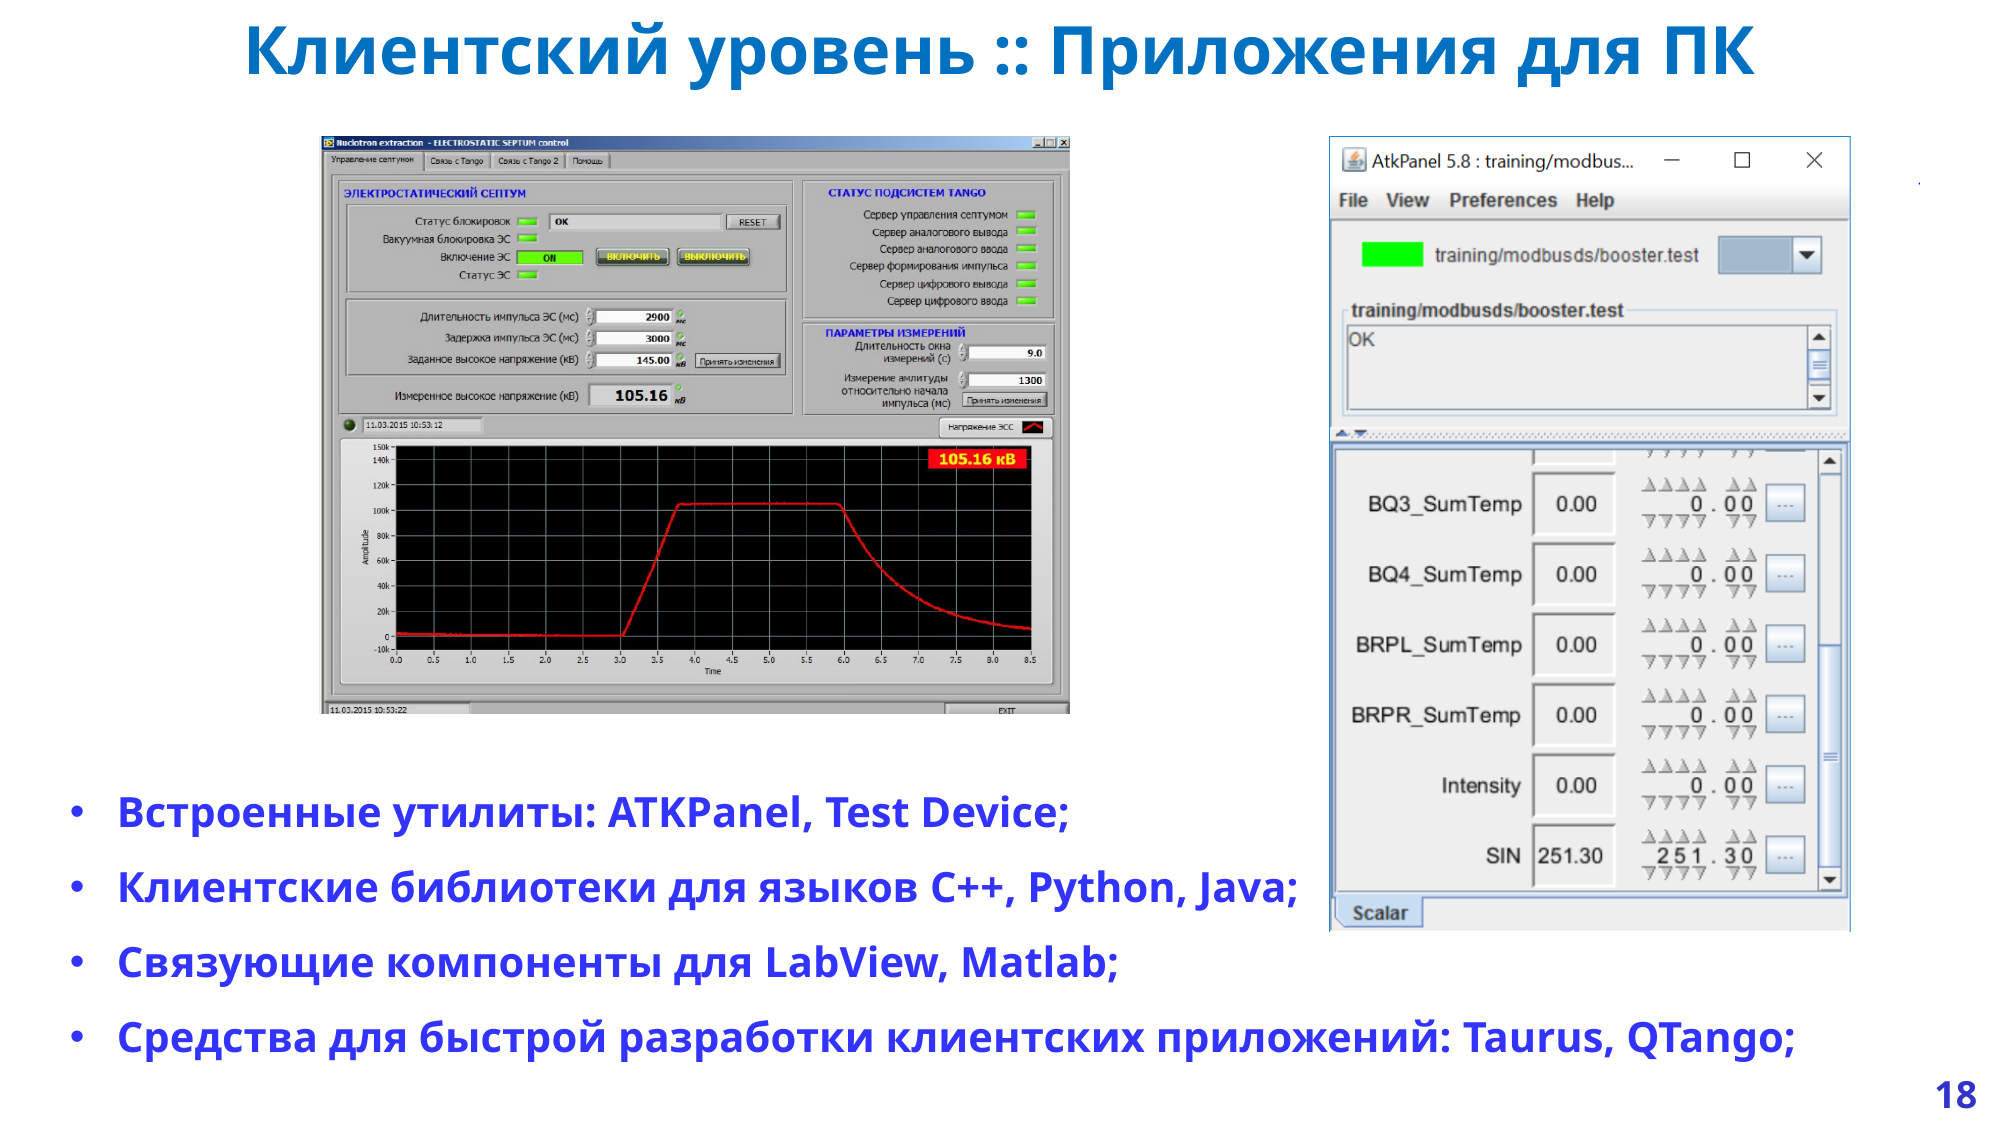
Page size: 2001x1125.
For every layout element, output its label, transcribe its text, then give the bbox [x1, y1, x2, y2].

picture [314, 136, 1070, 714]
title Клиентский уровень :: Приложения для ПК [0, 0, 2000, 150]
text_box Встроенные утилиты: ATKPanel, Test Device; Клиентские библиотеки для языков C++, Python, Java; Связующие компоненты для LabView, Matlab; Средства для быстрой разработки клиентских приложений: Taurus, QTango; [55, 753, 1987, 1069]
picture [1328, 136, 1920, 932]
slide_number 18 [1919, 1063, 2000, 1125]
